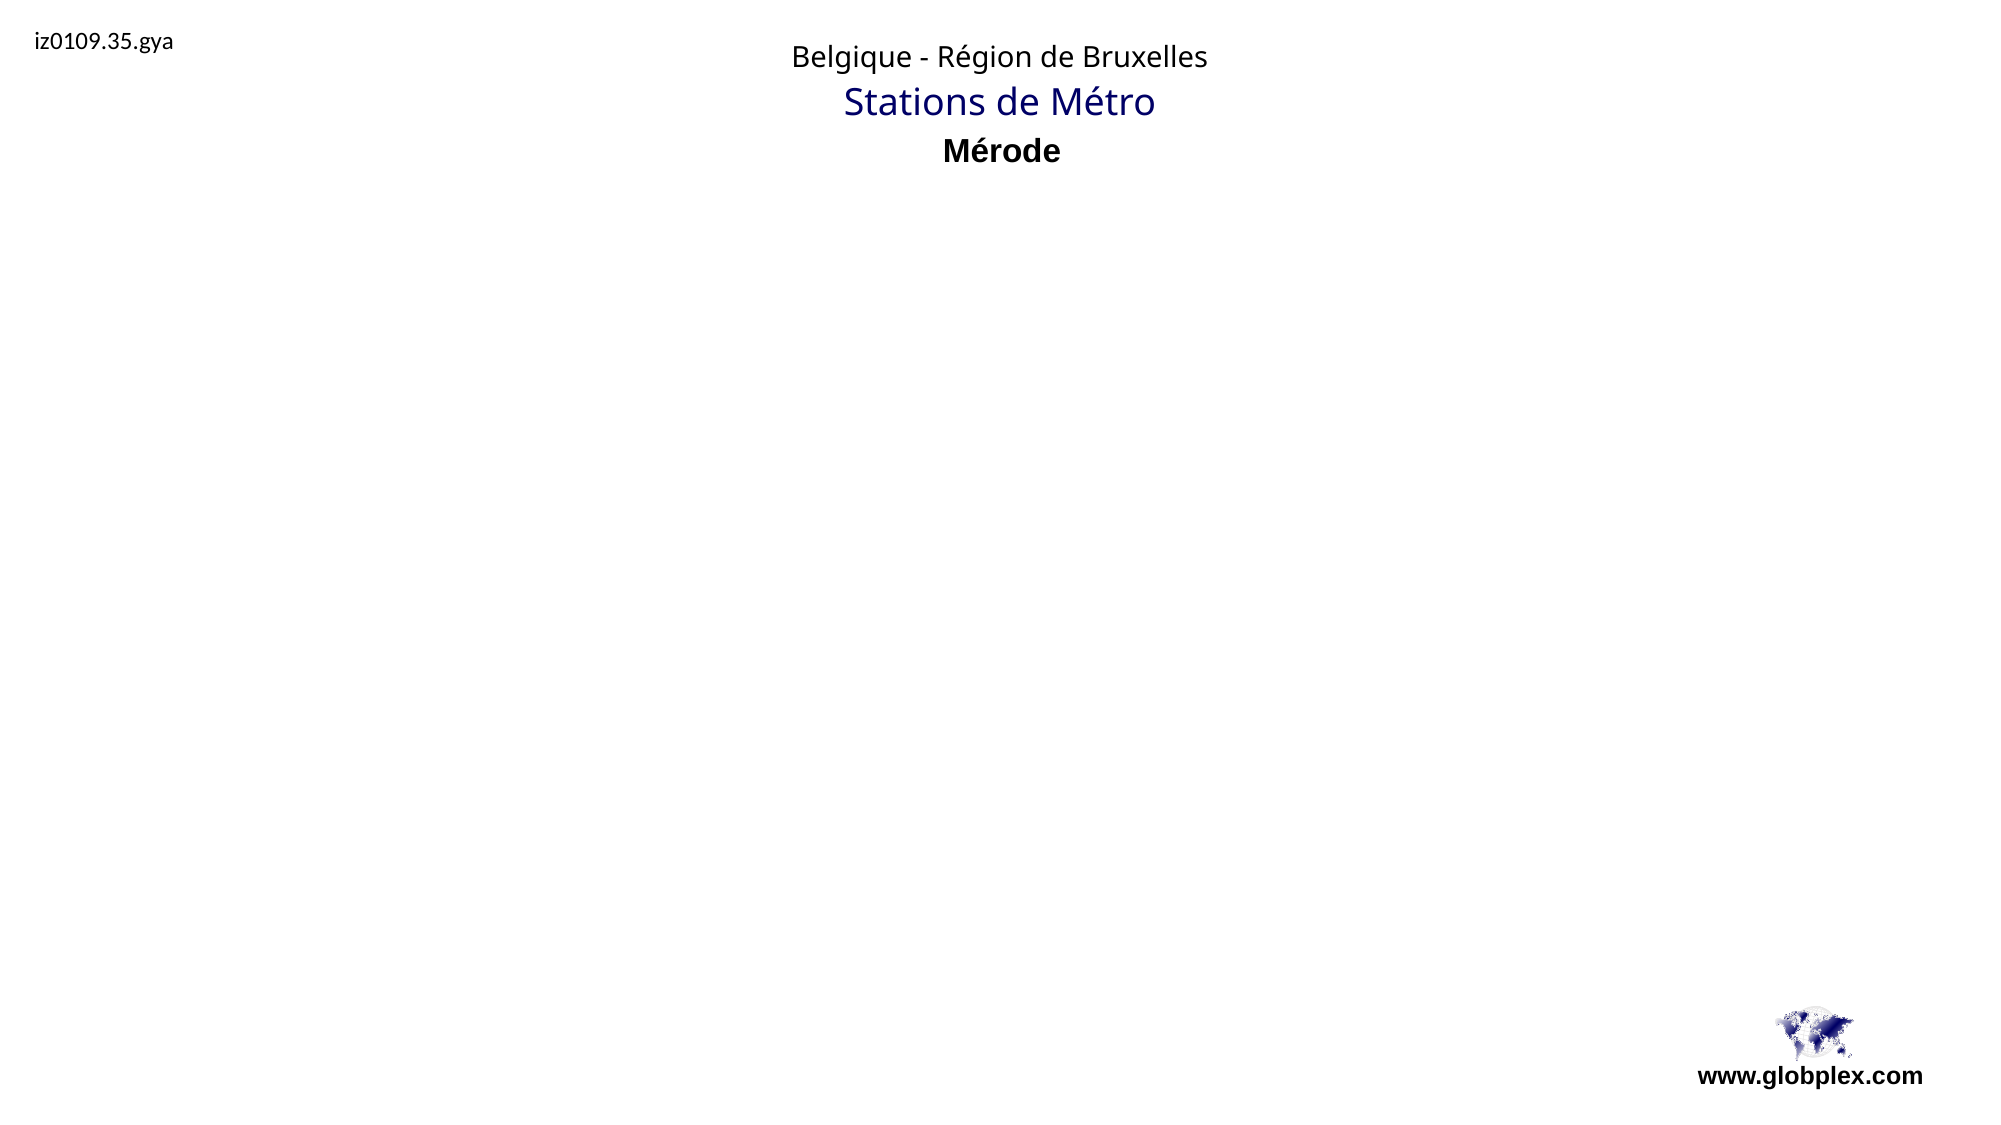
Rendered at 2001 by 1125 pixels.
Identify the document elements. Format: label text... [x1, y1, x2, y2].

text_box Stations de Métro [0, 81, 2000, 131]
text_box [1682, 1006, 1940, 1098]
text_box iz0109.35.gya [19, 17, 189, 63]
text_box Belgique - Région de Bruxelles [0, 31, 2000, 81]
text_box Mérode [1, 121, 2000, 177]
